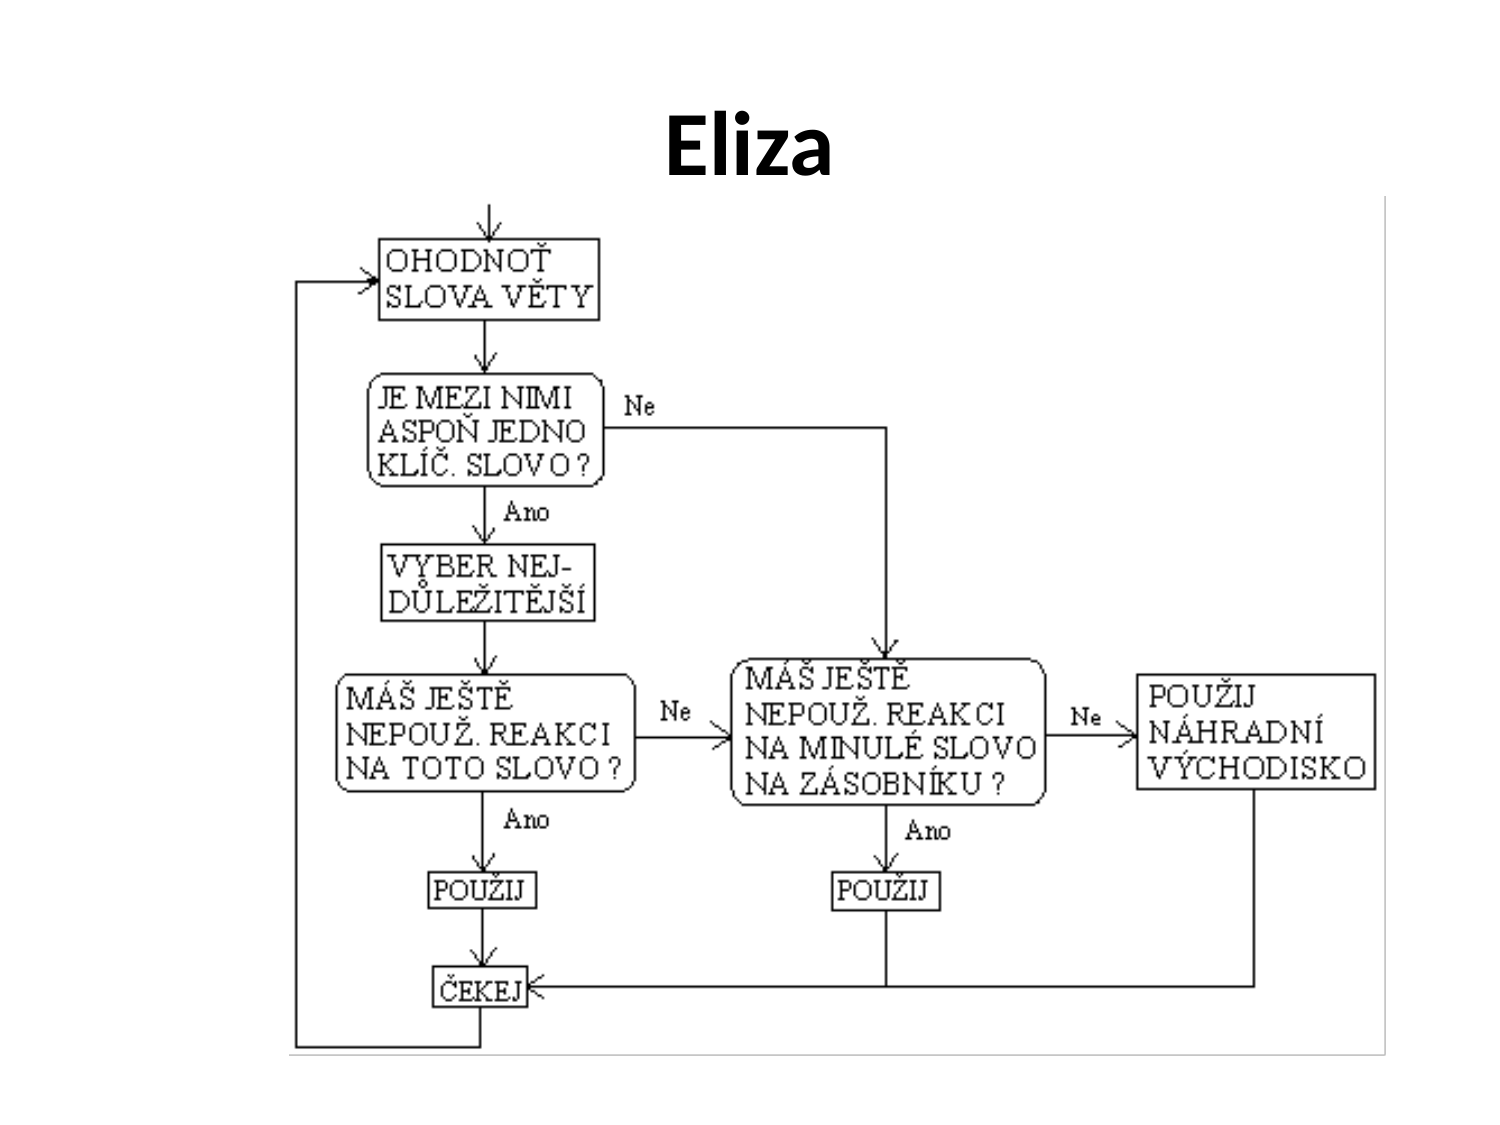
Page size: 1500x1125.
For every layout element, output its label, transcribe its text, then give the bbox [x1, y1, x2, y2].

picture [288, 195, 1389, 1058]
title Eliza [75, 45, 1425, 233]
